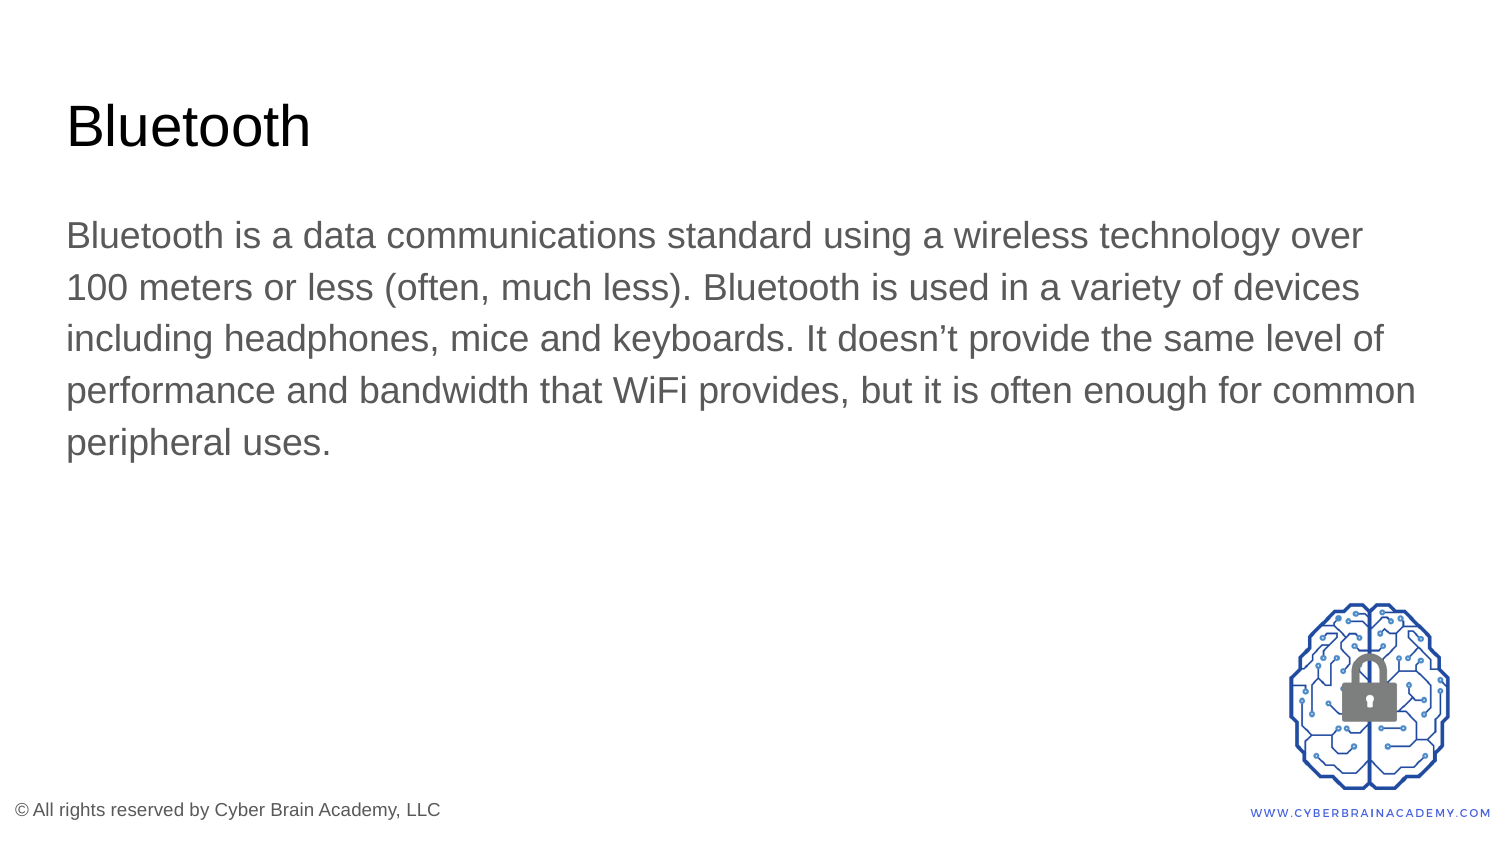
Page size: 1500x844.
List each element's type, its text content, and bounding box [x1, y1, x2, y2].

title Bluetooth [51, 72, 1449, 167]
picture [1242, 586, 1500, 844]
list Bluetooth is a data communications standard using a wireless technology over 100 meters or less (often, much less). Bluetooth is used in a variety of devices including headphones, mice and keyboards. It doesn’t provide the same level of performance and bandwidth that WiFi provides, but it is often enough for common peripheral uses. [51, 189, 1449, 750]
